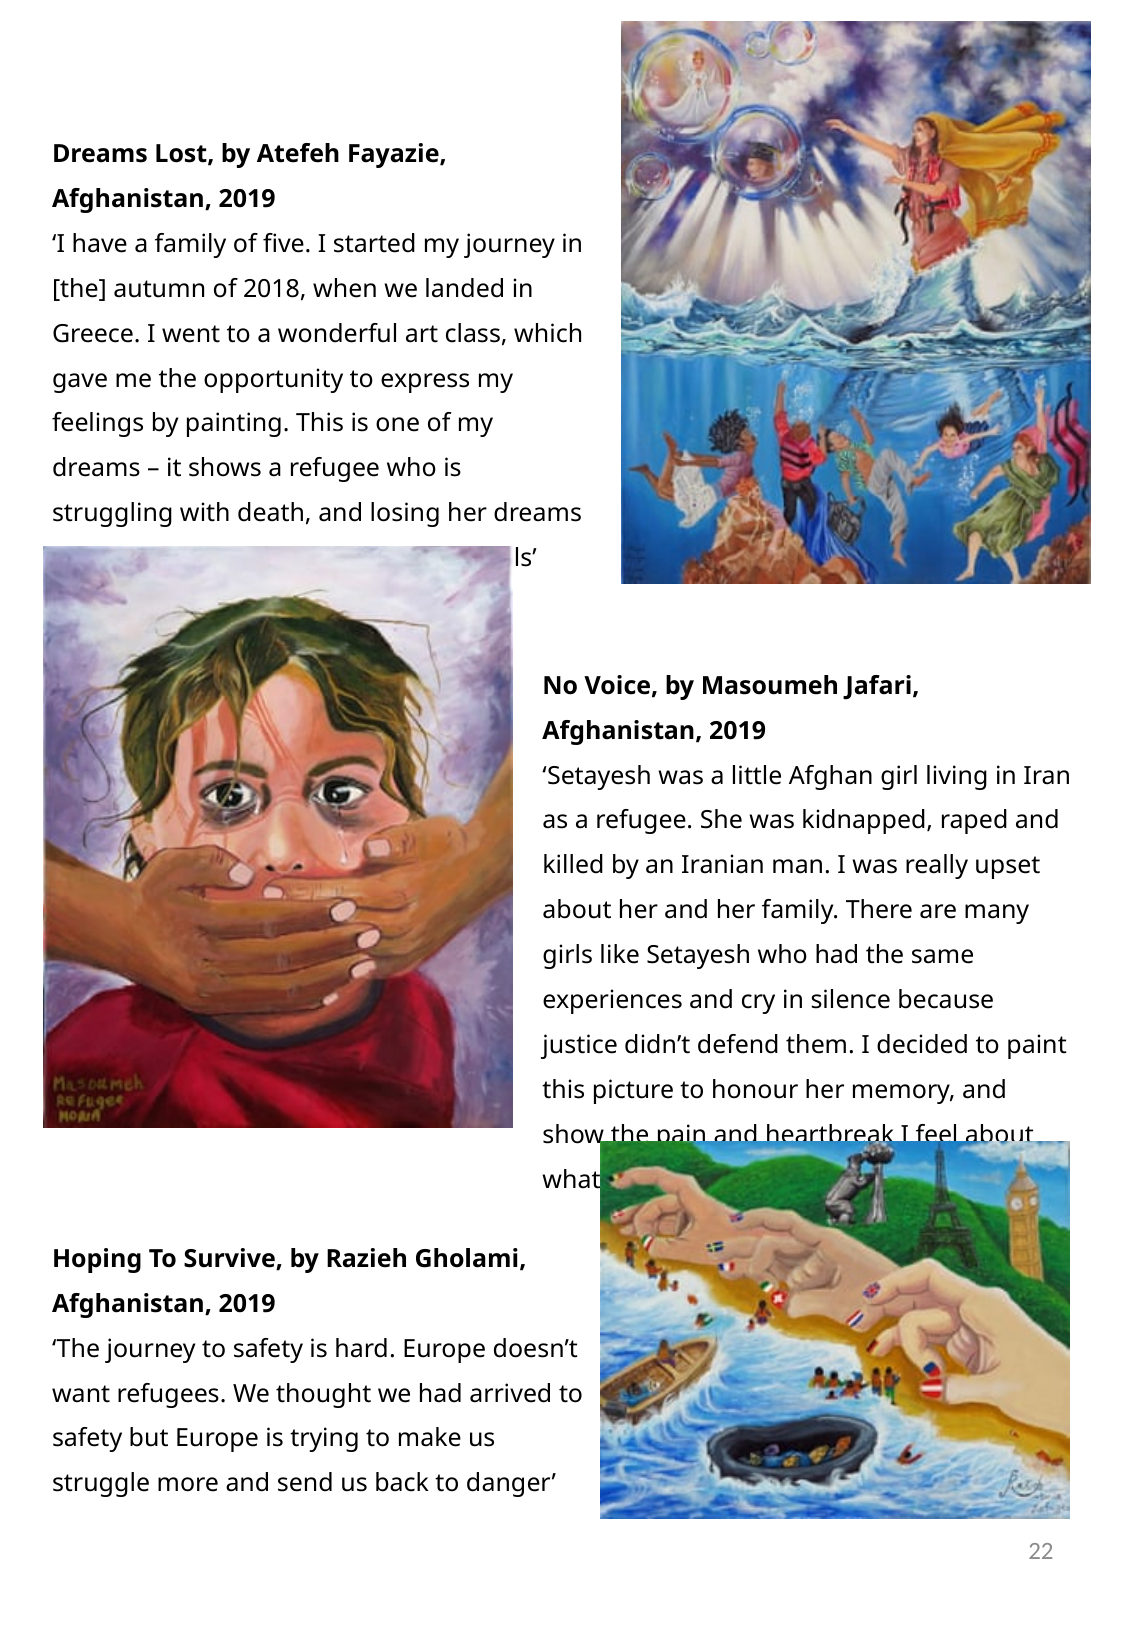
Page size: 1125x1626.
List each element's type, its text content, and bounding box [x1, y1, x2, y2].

picture [621, 20, 1091, 584]
text_box Hoping To Survive, by Razieh Gholami, Afghanistan, 2019 ‘The journey to safety is hard. Europe doesn’t want refugees. We thought we had arrived to safety but Europe is trying to make us struggle more and send us back to danger’ [37, 1220, 595, 1505]
slide_number 22 [806, 1525, 1069, 1593]
picture [43, 545, 513, 1128]
text_box No Voice, by Masoumeh Jafari, Afghanistan, 2019 ‘Setayesh was a little Afghan girl living in Iran as a refugee. She was kidnapped, raped and killed by an Iranian man. I was really upset about her and her family. There are many girls like Setayesh who had the same experiences and cry in silence because justice didn’t defend them. I decided to paint this picture to honour her memory, and show the pain and heartbreak I feel about what happened’ [527, 647, 1091, 1201]
picture [600, 1141, 1070, 1519]
text_box Dreams Lost, by Atefeh Fayazie, Afghanistan, 2019 ‘I have a family of five. I started my journey in [the] autumn of 2018, when we landed in Greece. I went to a wonderful art class, which gave me the opportunity to express my feelings by painting. This is one of my dreams – it shows a refugee who is struggling with death, and losing her dreams of coming to Europe to achieve her goals’ [37, 115, 600, 579]
